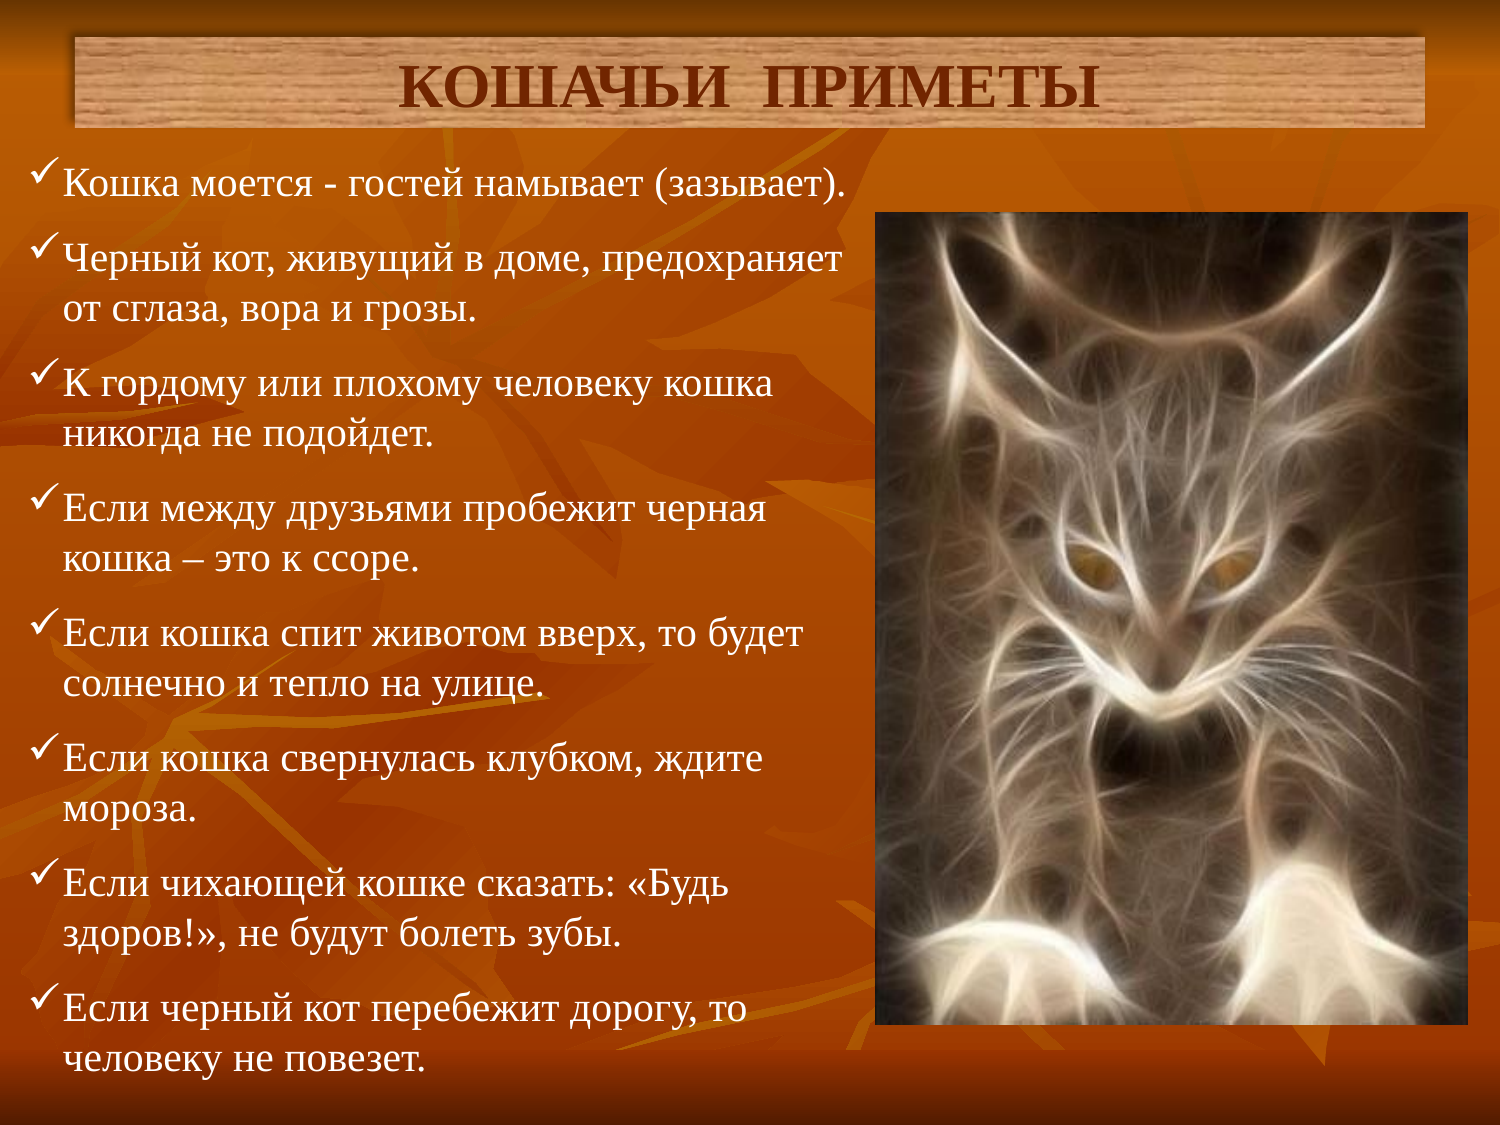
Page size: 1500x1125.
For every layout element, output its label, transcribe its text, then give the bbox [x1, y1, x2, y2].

picture [874, 212, 1468, 1026]
text_box Кошка моется - гостей намывает (зазывает). Черный кот, живущий в доме, предохраняет от сглаза, вора и грозы. К гордому или плохому человеку кошка никогда не подойдет. Если между друзьями пробежит черная кошка – это к ссоре. Если кошка спит животом вверх, то будет солнечно и тепло на улице. Если кошка свернулась клубком, ждите мороза. Если чихающей кошке сказать: «Будь здоров!», не будут болеть зубы. Если черный кот перебежит дорогу, то человеку не повезет. [12, 147, 875, 1088]
text_box КОШАЧЬИ ПРИМЕТЫ [74, 37, 1425, 128]
